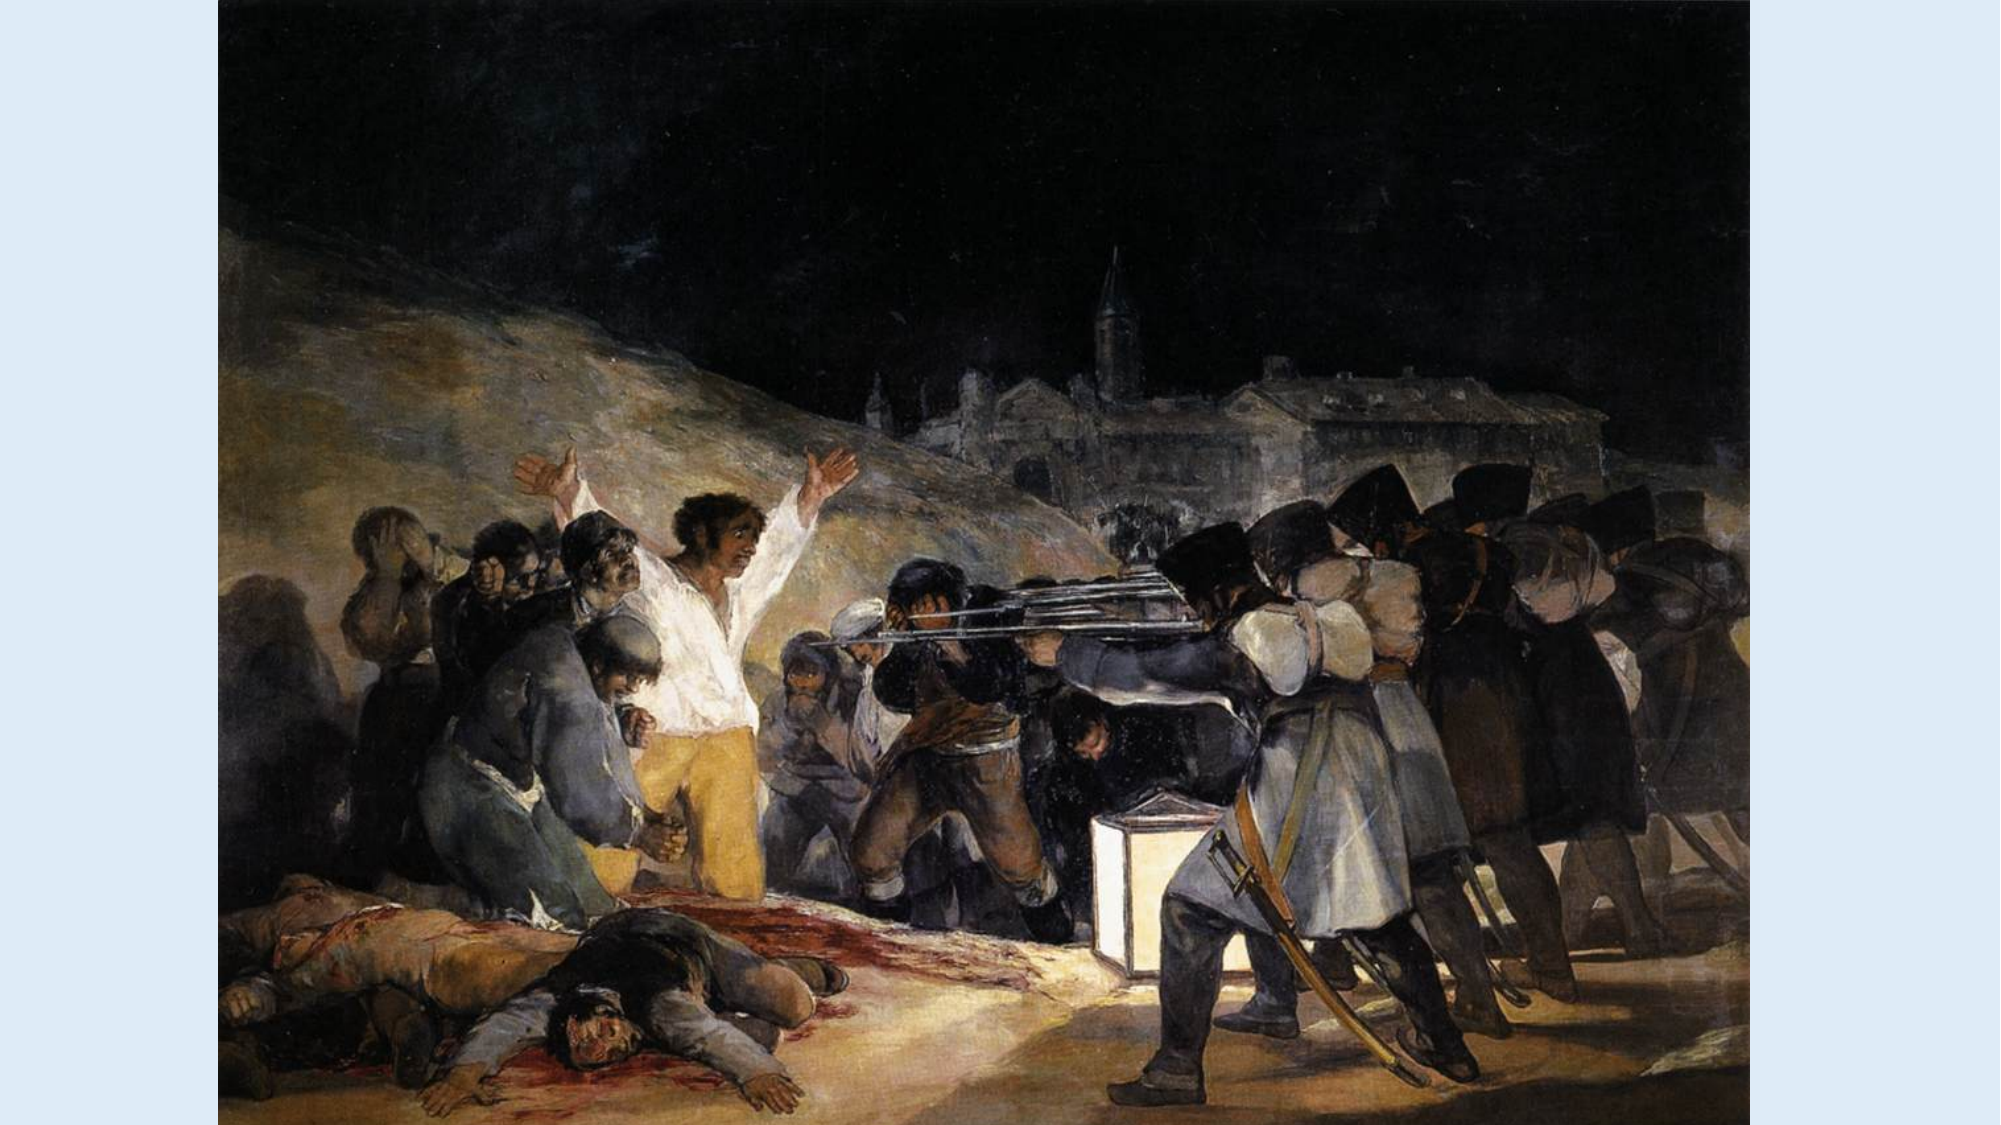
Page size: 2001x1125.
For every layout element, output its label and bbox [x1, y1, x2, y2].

picture [218, 0, 1750, 1125]
